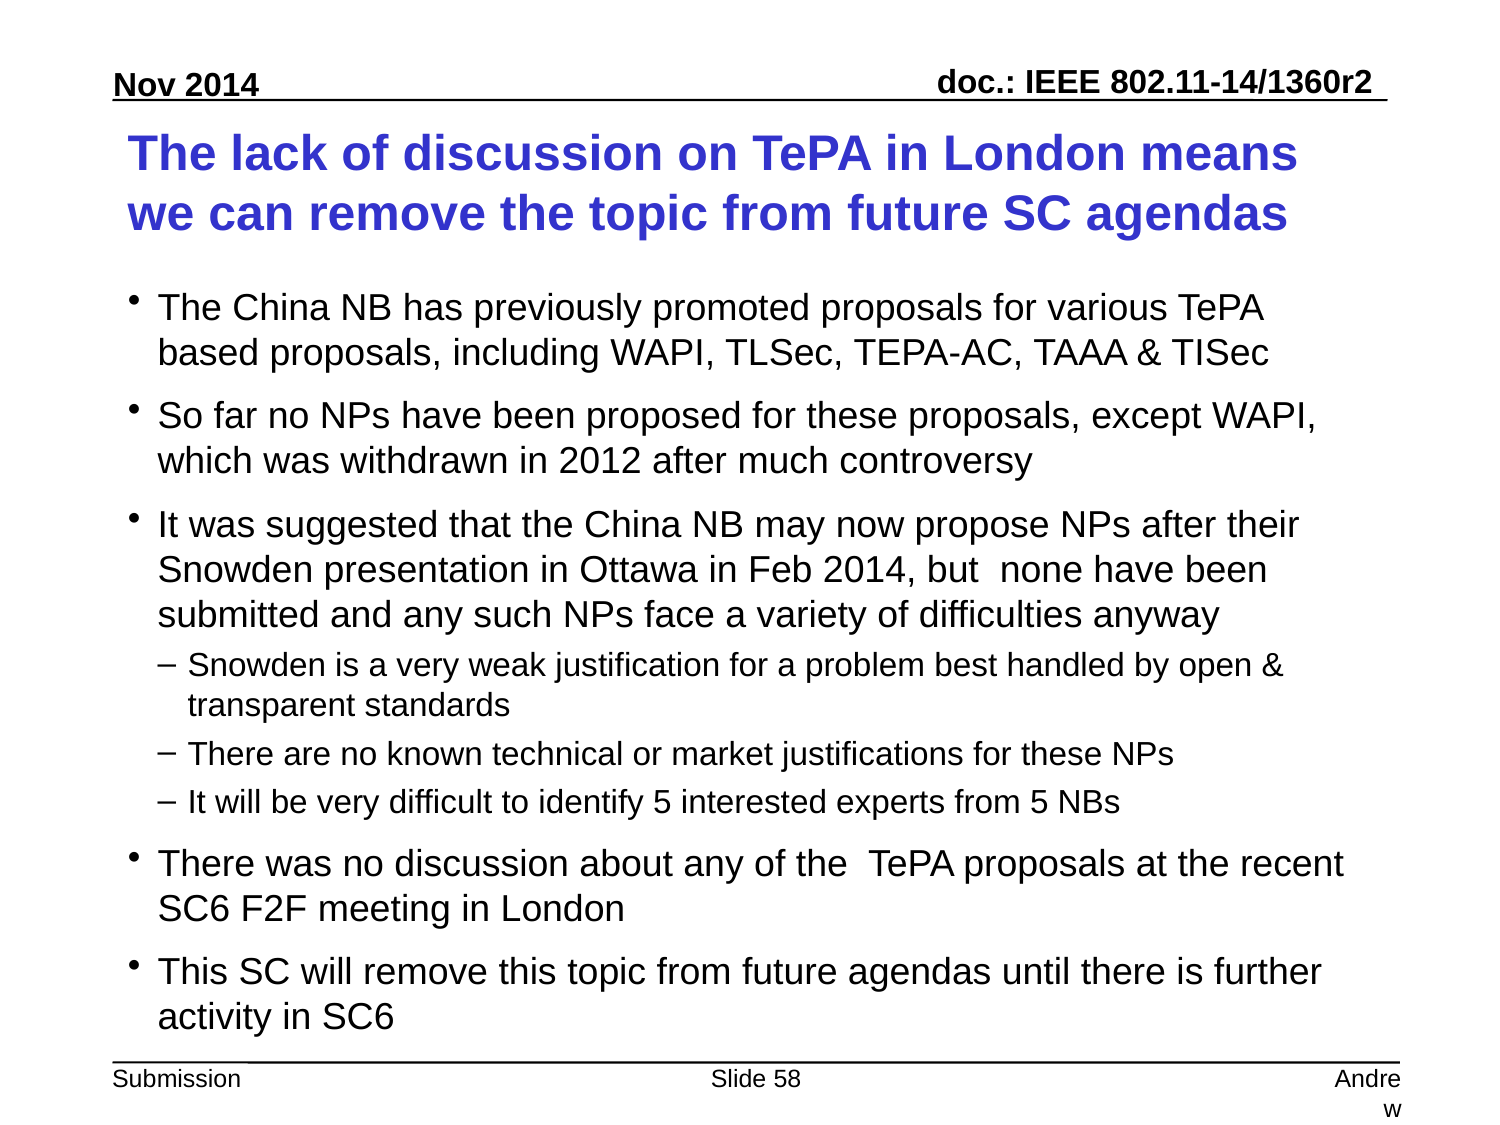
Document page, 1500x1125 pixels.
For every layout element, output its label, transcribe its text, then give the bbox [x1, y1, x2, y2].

slide_number Slide 58 [709, 1061, 803, 1093]
footer Andrew Myles, Cisco [1320, 1061, 1402, 1093]
list The China NB has previously promoted proposals for various TePA based proposals, including WAPI, TLSec, TEPA-AC, TAAA & TISec So far no NPs have been proposed for these proposals, except WAPI, which was withdrawn in 2012 after much controversy It was suggested that the China NB may now propose NPs after their Snowden presentation in Ottawa in Feb 2014, but none have been submitted and any such NPs face a variety of difficulties anyway Snowden is a very weak justification for a problem best handled by open & transparent standards There are no known technical or market justifications for these NPs It will be very difficult to identify 5 interested experts from 5 NBs There was no discussion about any of the TePA proposals at the recent SC6 F2F meeting in London This SC will remove this topic from future agendas until there is further activity in SC6 [112, 275, 1388, 950]
title The lack of discussion on TePA in London means we can remove the topic from future SC agendas [112, 112, 1388, 275]
